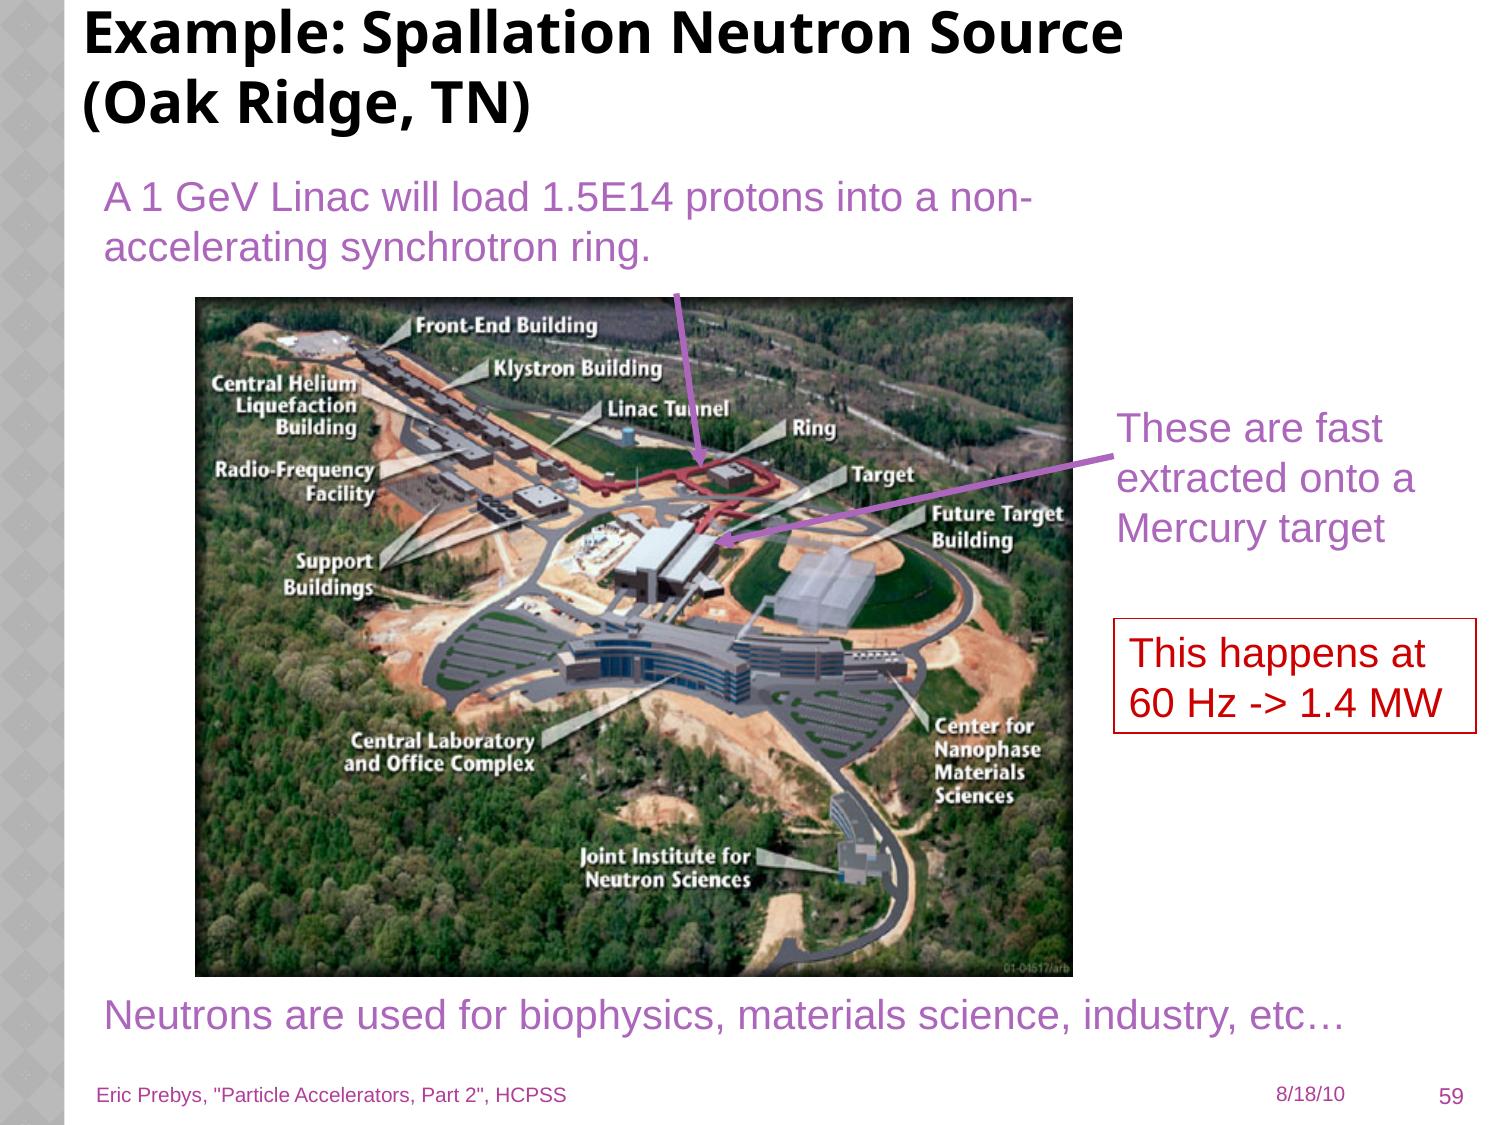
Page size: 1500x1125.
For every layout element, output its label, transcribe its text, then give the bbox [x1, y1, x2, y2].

title Example: Spallation Neutron Source (Oak Ridge, TN) [75, 62, 1431, 135]
text_box Neutrons are used for biophysics, materials science, industry, etc… [88, 980, 1452, 1046]
slide_number 48 [0, 0, 65, 1125]
text_box This happens at 60 Hz -> 1.4 MW [1113, 618, 1477, 734]
slide_number 59 [1367, 1071, 1465, 1110]
text_box A 1 GeV Linac will load 1.5E14 protons into a non-accelerating synchrotron ring. [88, 162, 1127, 277]
footer Eric Prebys, "Particle Accelerators, Part 2", HCPSS [81, 1081, 1025, 1107]
text_box These are fast extracted onto a Mercury target [1101, 393, 1464, 559]
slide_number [1031, 1081, 1360, 1106]
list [195, 297, 1074, 978]
